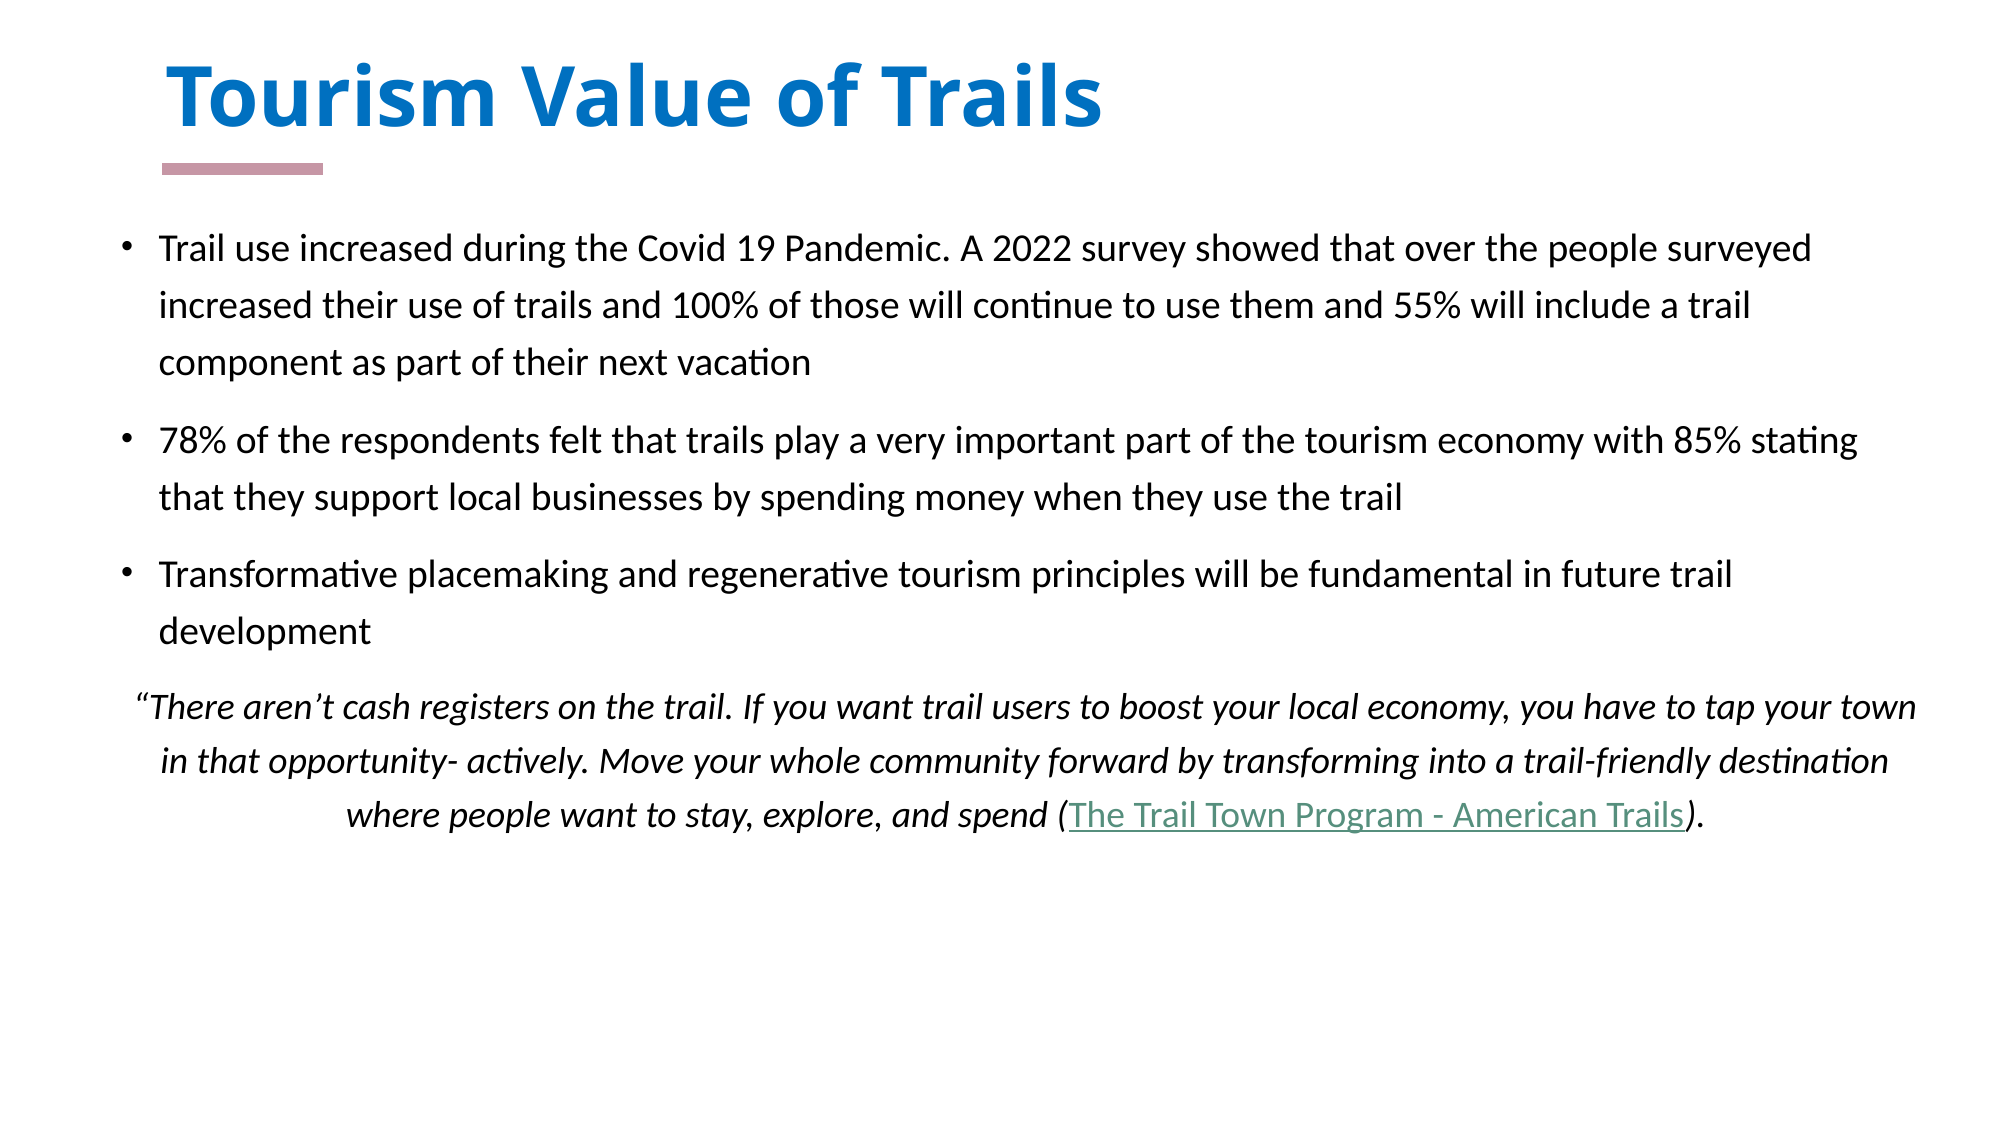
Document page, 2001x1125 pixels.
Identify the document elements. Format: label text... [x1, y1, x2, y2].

list Trail use increased during the Covid 19 Pandemic. A 2022 survey showed that over the people surveyed increased their use of trails and 100% of those will continue to use them and 55% will include a trail component as part of their next vacation 78% of the respondents felt that trails play a very important part of the tourism economy with 85% stating that they support local businesses by spending money when they use the trail Transformative placemaking and regenerative tourism principles will be fundamental in future trail development “There aren’t cash registers on the trail. If you want trail users to boost your local economy, you have to tap your town in that opportunity- actively. Move your whole community forward by transforming into a trail-friendly destination where people want to stay, explore, and spend (The Trail Town Program - American Trails). [106, 205, 1946, 1090]
title Tourism Value of Trails [150, 35, 1850, 205]
